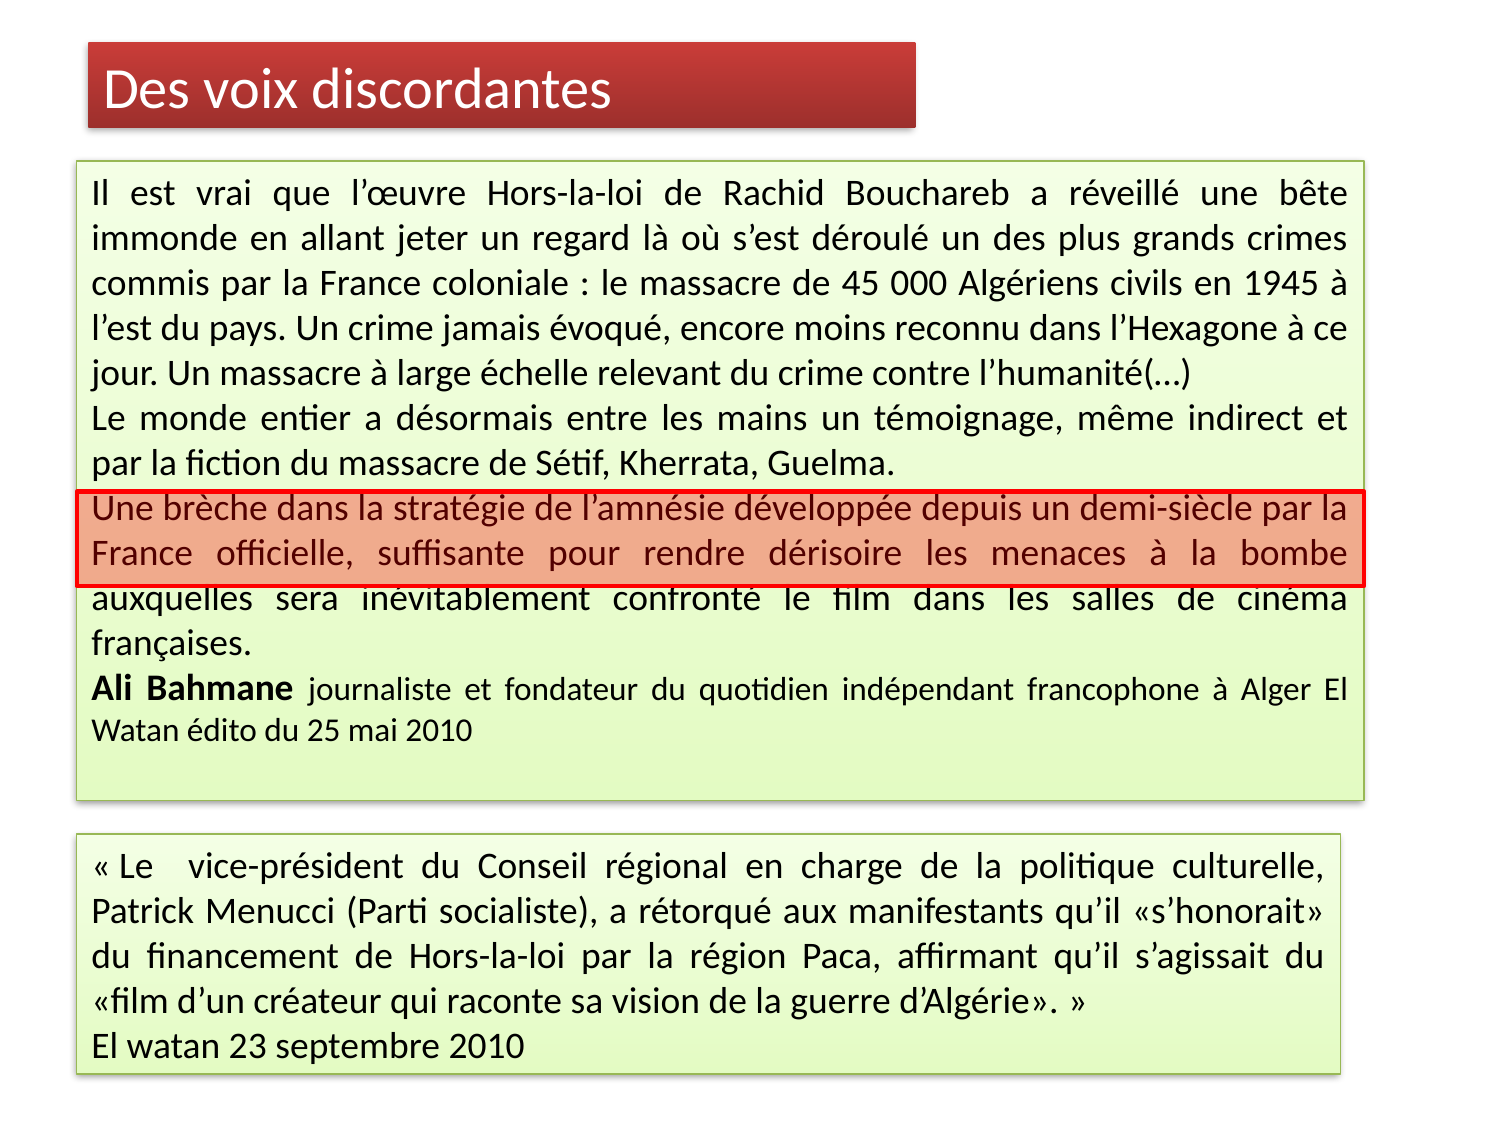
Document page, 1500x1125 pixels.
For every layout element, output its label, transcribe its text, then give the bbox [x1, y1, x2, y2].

text_box Il est vrai que l’œuvre Hors-la-loi de Rachid Bouchareb a réveillé une bête immonde en allant jeter un regard là où s’est déroulé un des plus grands crimes commis par la France coloniale : le massacre de 45 000 Algériens civils en 1945 à l’est du pays. Un crime jamais évoqué, encore moins reconnu dans l’Hexagone à ce jour. Un massacre à large échelle relevant du crime contre l’humanité(…) Le monde entier a désormais entre les mains un témoignage, même indirect et par la fiction du massacre de Sétif, Kherrata, Guelma. Une brèche dans la stratégie de l’amnésie développée depuis un demi-siècle par la France officielle, suffisante pour rendre dérisoire les menaces à la bombe auxquelles sera inévitablement confronté le film dans les salles de cinéma françaises. Ali Bahmane journaliste et fondateur du quotidien indépendant francophone à Alger El Watan édito du 25 mai 2010 [76, 588, 1365, 801]
text_box [75, 489, 1366, 588]
text_box Des voix discordantes [88, 42, 916, 128]
text_box « Le vice-président du Conseil régional en charge de la politique culturelle, Patrick Menucci (Parti socialiste), a rétorqué aux manifestants qu’il «s’honorait» du financement de Hors-la-loi par la région Paca, affirmant qu’il s’agissait du «film d’un créateur qui raconte sa vision de la guerre d’Algérie». » El watan 23 septembre 2010 [76, 833, 1341, 1075]
text_box Il est vrai que l’œuvre Hors-la-loi de Rachid Bouchareb a réveillé une bête immonde en allant jeter un regard là où s’est déroulé un des plus grands crimes commis par la France coloniale : le massacre de 45 000 Algériens civils en 1945 à l’est du pays. Un crime jamais évoqué, encore moins reconnu dans l’Hexagone à ce jour. Un massacre à large échelle relevant du crime contre l’humanité(…) Le monde entier a désormais entre les mains un témoignage, même indirect et par la fiction du massacre de Sétif, Kherrata, Guelma. Une brèche dans la stratégie de l’amnésie développée depuis un demi-siècle par la France officielle, suffisante pour rendre dérisoire les menaces à la bombe auxquelles sera inévitablement confronté le film dans les salles de cinéma françaises. Ali Bahmane journaliste et fondateur du quotidien indépendant francophone à Alger El Watan édito du 25 mai 2010 [76, 160, 1365, 489]
